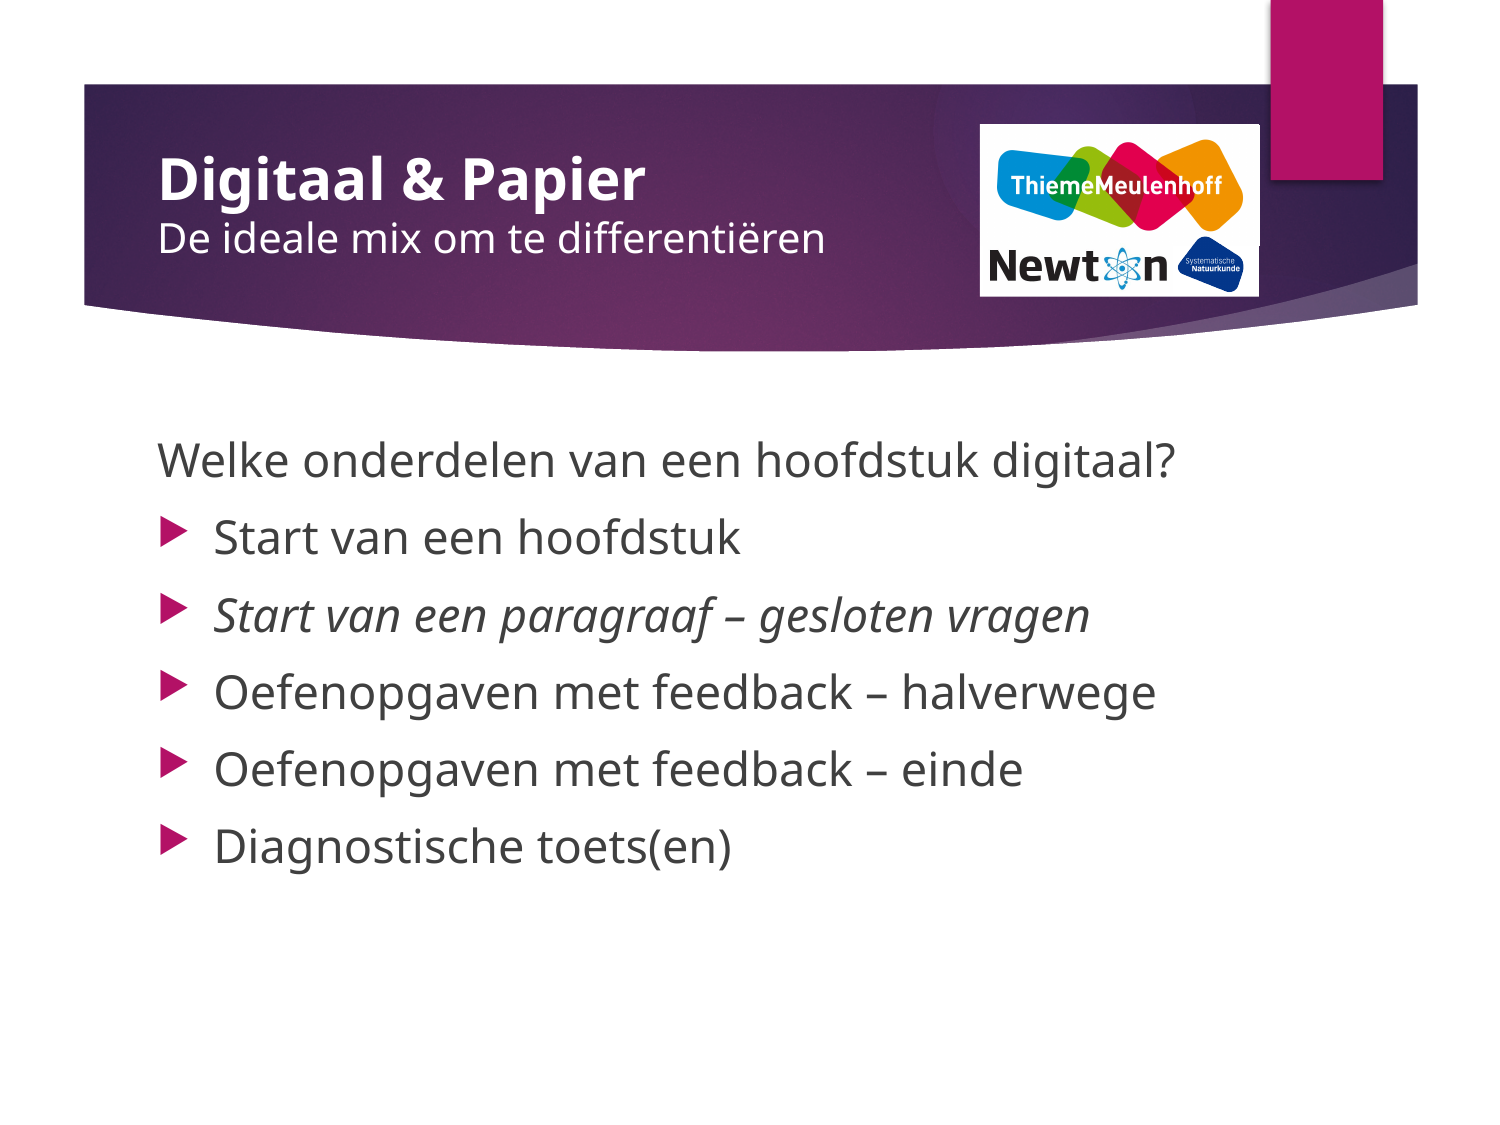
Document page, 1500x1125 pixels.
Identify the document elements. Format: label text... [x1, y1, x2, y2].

title Digitaal & Papier De ideale mix om te differentiëren [142, 150, 973, 254]
list Welke onderdelen van een hoofdstuk digitaal? Start van een hoofdstuk Start van een paragraaf – gesloten vragen Oefenopgaven met feedback – halverwege Oefenopgaven met feedback – einde Diagnostische toets(en) [142, 423, 1304, 1000]
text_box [979, 123, 1260, 297]
